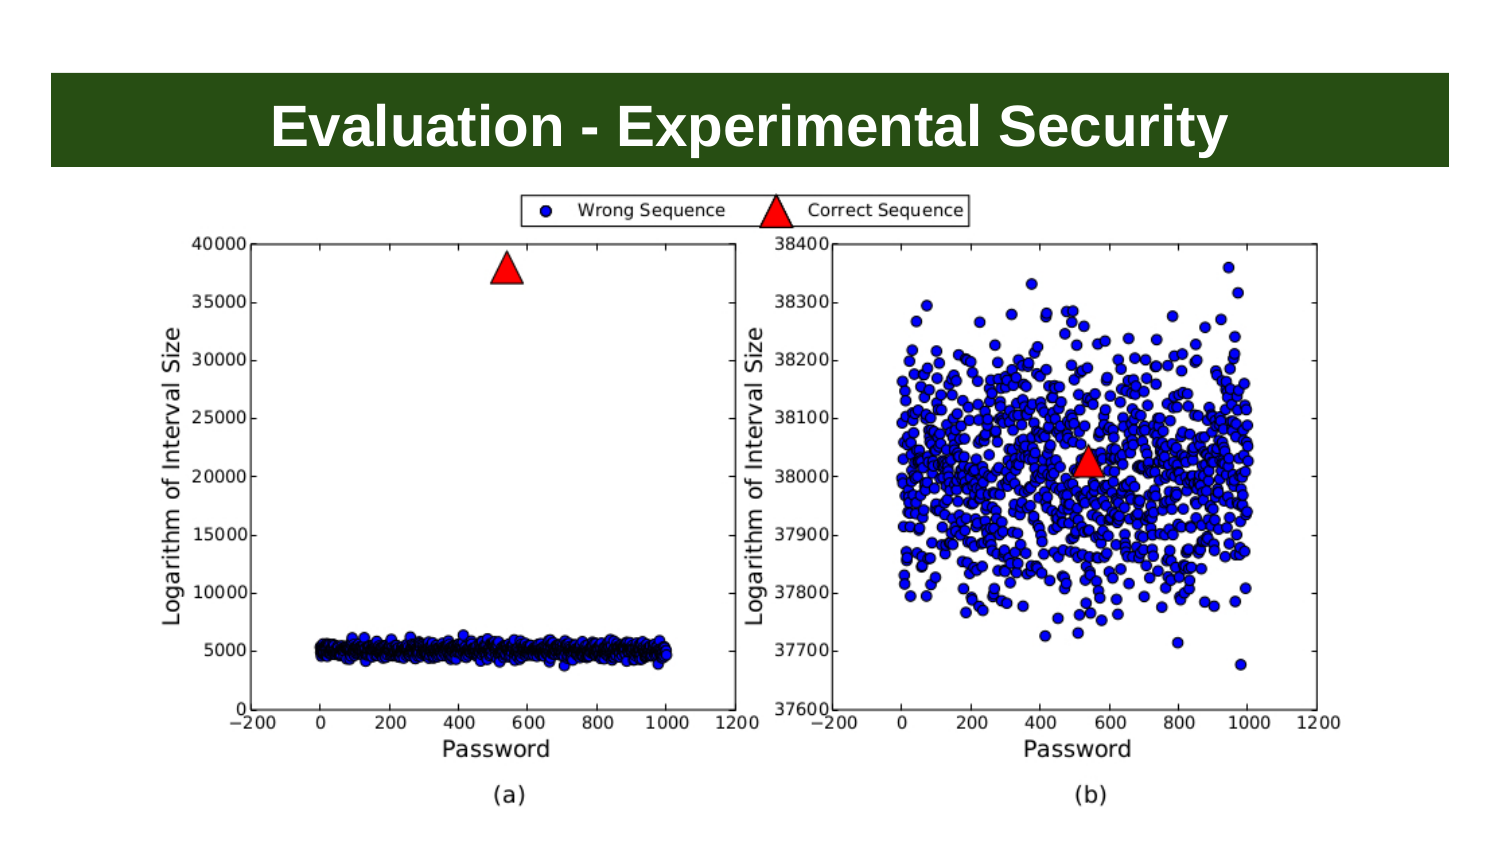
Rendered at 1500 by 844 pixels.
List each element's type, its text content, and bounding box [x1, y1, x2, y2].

title Evaluation - Experimental Security [51, 72, 1449, 167]
picture [139, 184, 1361, 824]
